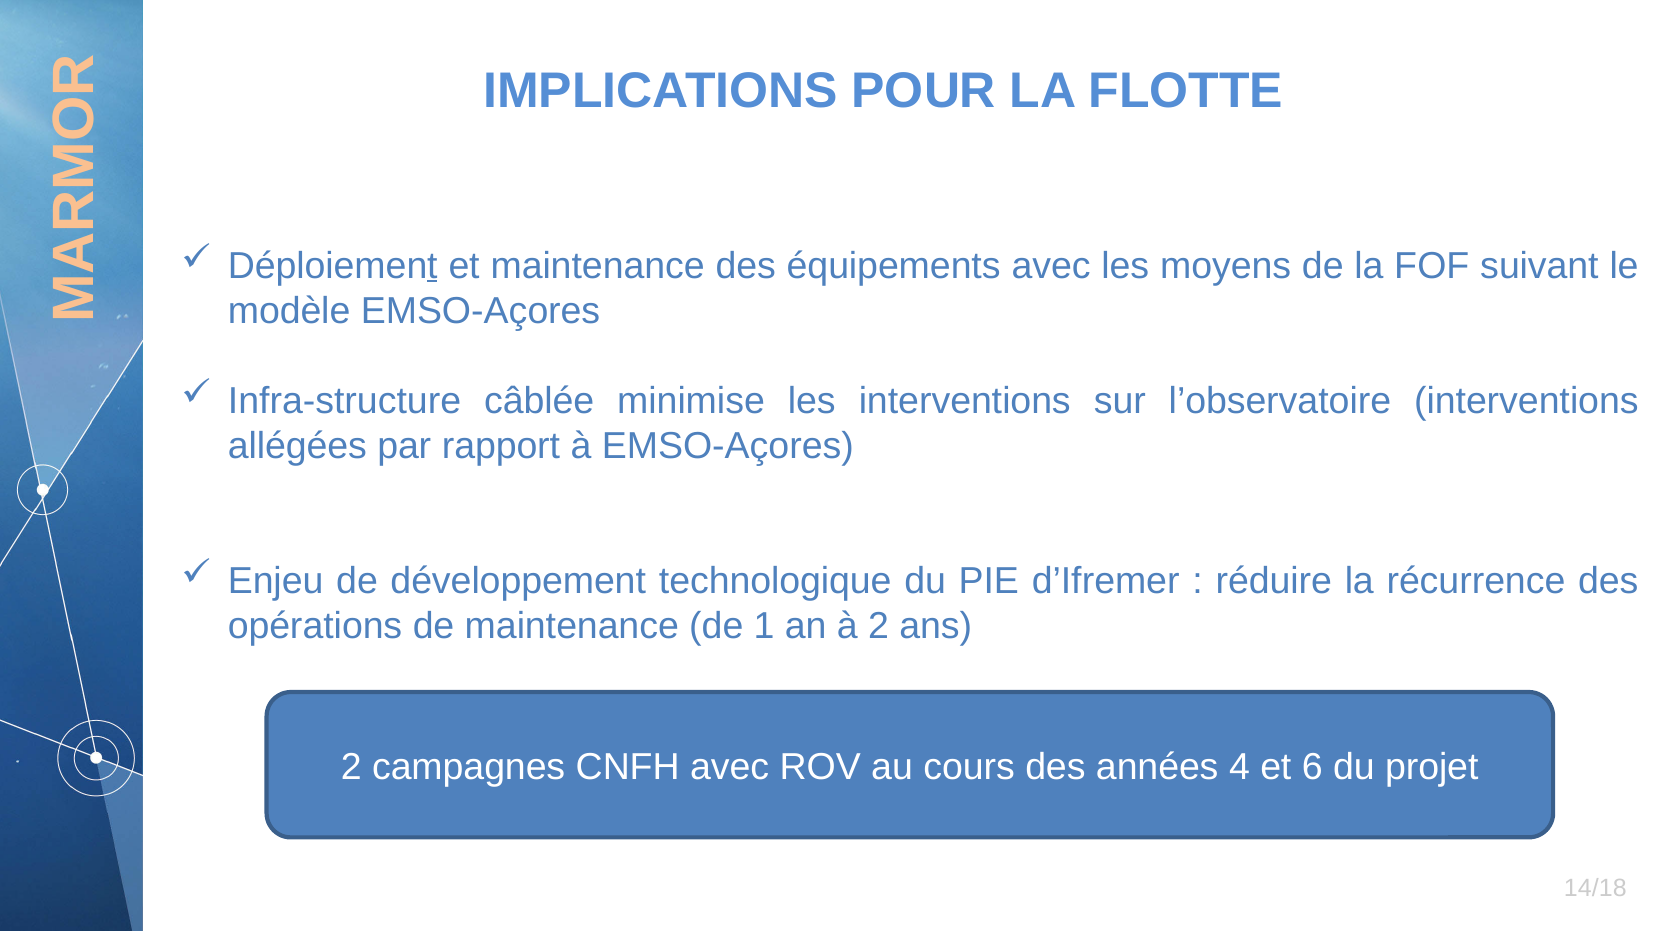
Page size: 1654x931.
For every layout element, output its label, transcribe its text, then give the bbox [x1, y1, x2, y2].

text_box IMPLICATIONS POUR LA FLOTTE [468, 49, 1299, 125]
text_box Déploiement et maintenance des équipements avec les moyens de la FOF suivant le modèle EMSO-Açores Infra-structure câblée minimise les interventions sur l’observatoire (interventions allégées par rapport à EMSO-Açores) Enjeu de développement technologique du PIE d’Ifremer : réduire la récurrence des opérations de maintenance (de 1 an à 2 ans) [166, 188, 1654, 789]
picture [0, 0, 143, 931]
text_box MARMOR [27, 17, 113, 360]
text_box 2 campagnes CNFH avec ROV au cours des années 4 et 6 du projet [264, 689, 1556, 840]
